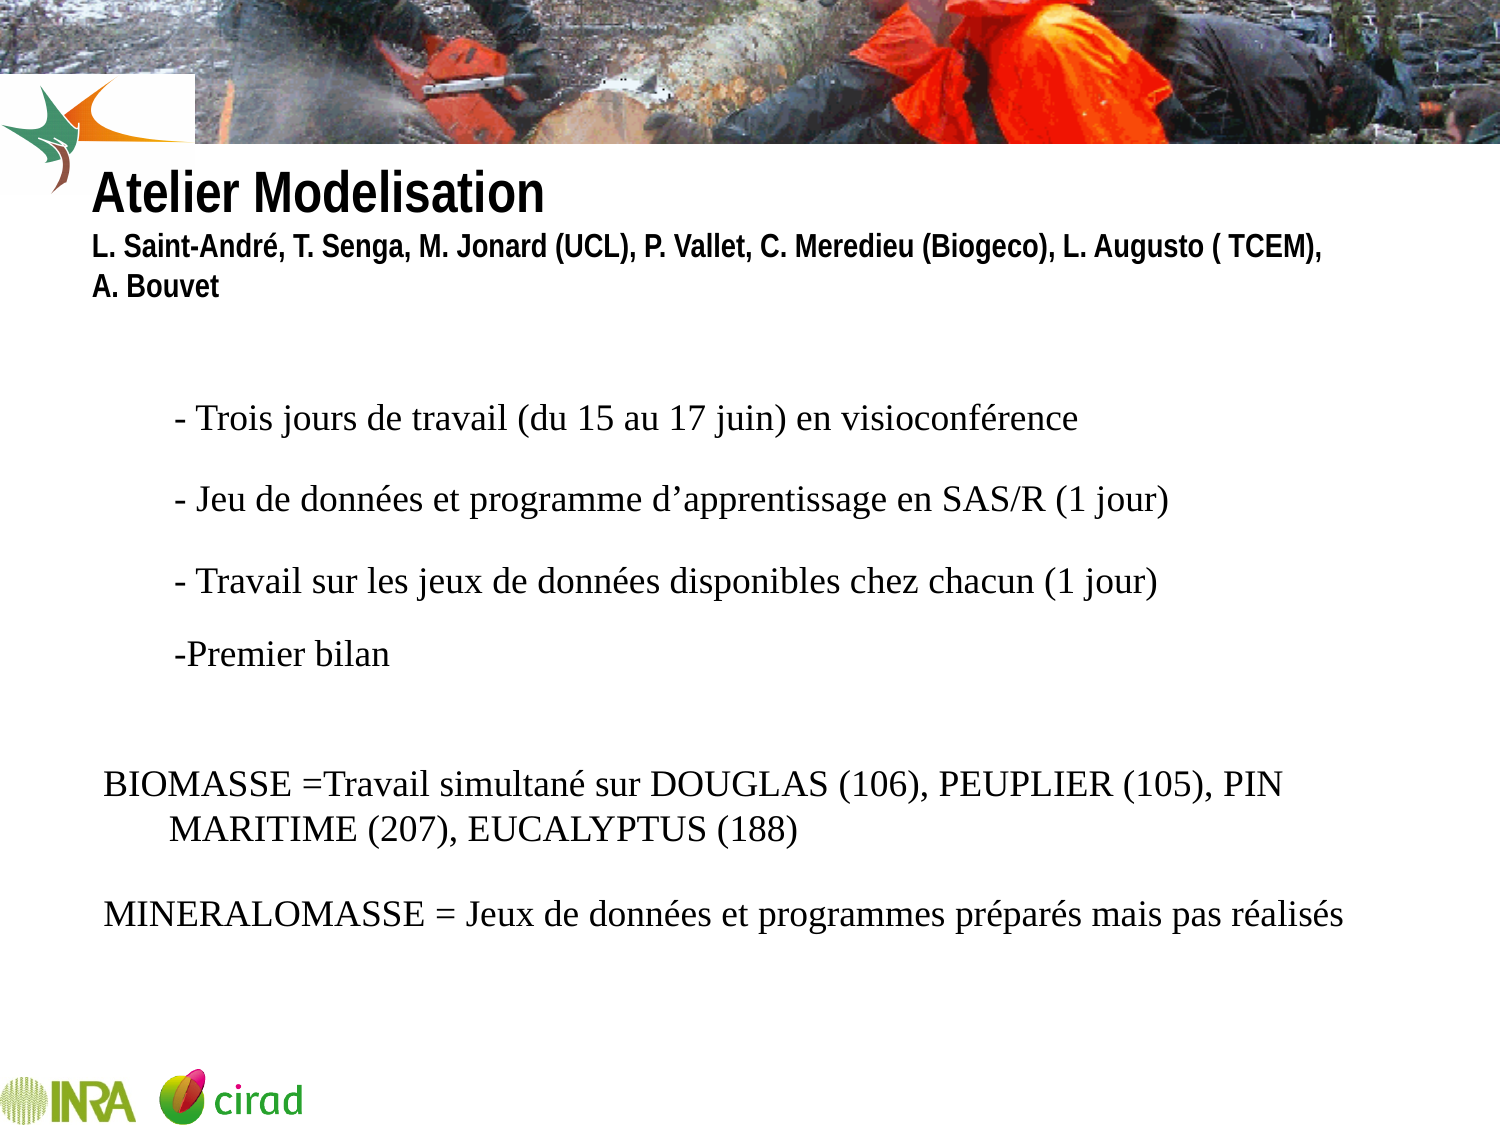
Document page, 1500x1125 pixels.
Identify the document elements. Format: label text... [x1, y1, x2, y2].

picture [0, 1077, 136, 1125]
text_box BIOMASSE =Travail simultané sur DOUGLAS (106), PEUPLIER (105), PIN MARITIME (207), EUCALYPTUS (188) [88, 751, 1353, 857]
title Atelier Modelisation L. Saint-André, T. Senga, M. Jonard (UCL), P. Vallet, C. Meredieu (Biogeco), L. Augusto ( TCEM), A. Bouvet [76, 178, 1353, 280]
text_box MINERALOMASSE = Jeux de données et programmes préparés mais pas réalisés [88, 881, 1424, 942]
text_box - Jeu de données et programme d’apprentissage en SAS/R (1 jour) [159, 466, 1211, 527]
text_box - Travail sur les jeux de données disponibles chez chacun (1 jour) [159, 549, 1329, 609]
text_box - Trois jours de travail (du 15 au 17 juin) en visioconférence [159, 385, 1211, 446]
picture [0, 0, 1500, 195]
text_box -Premier bilan [159, 621, 1329, 682]
picture [159, 1069, 302, 1125]
